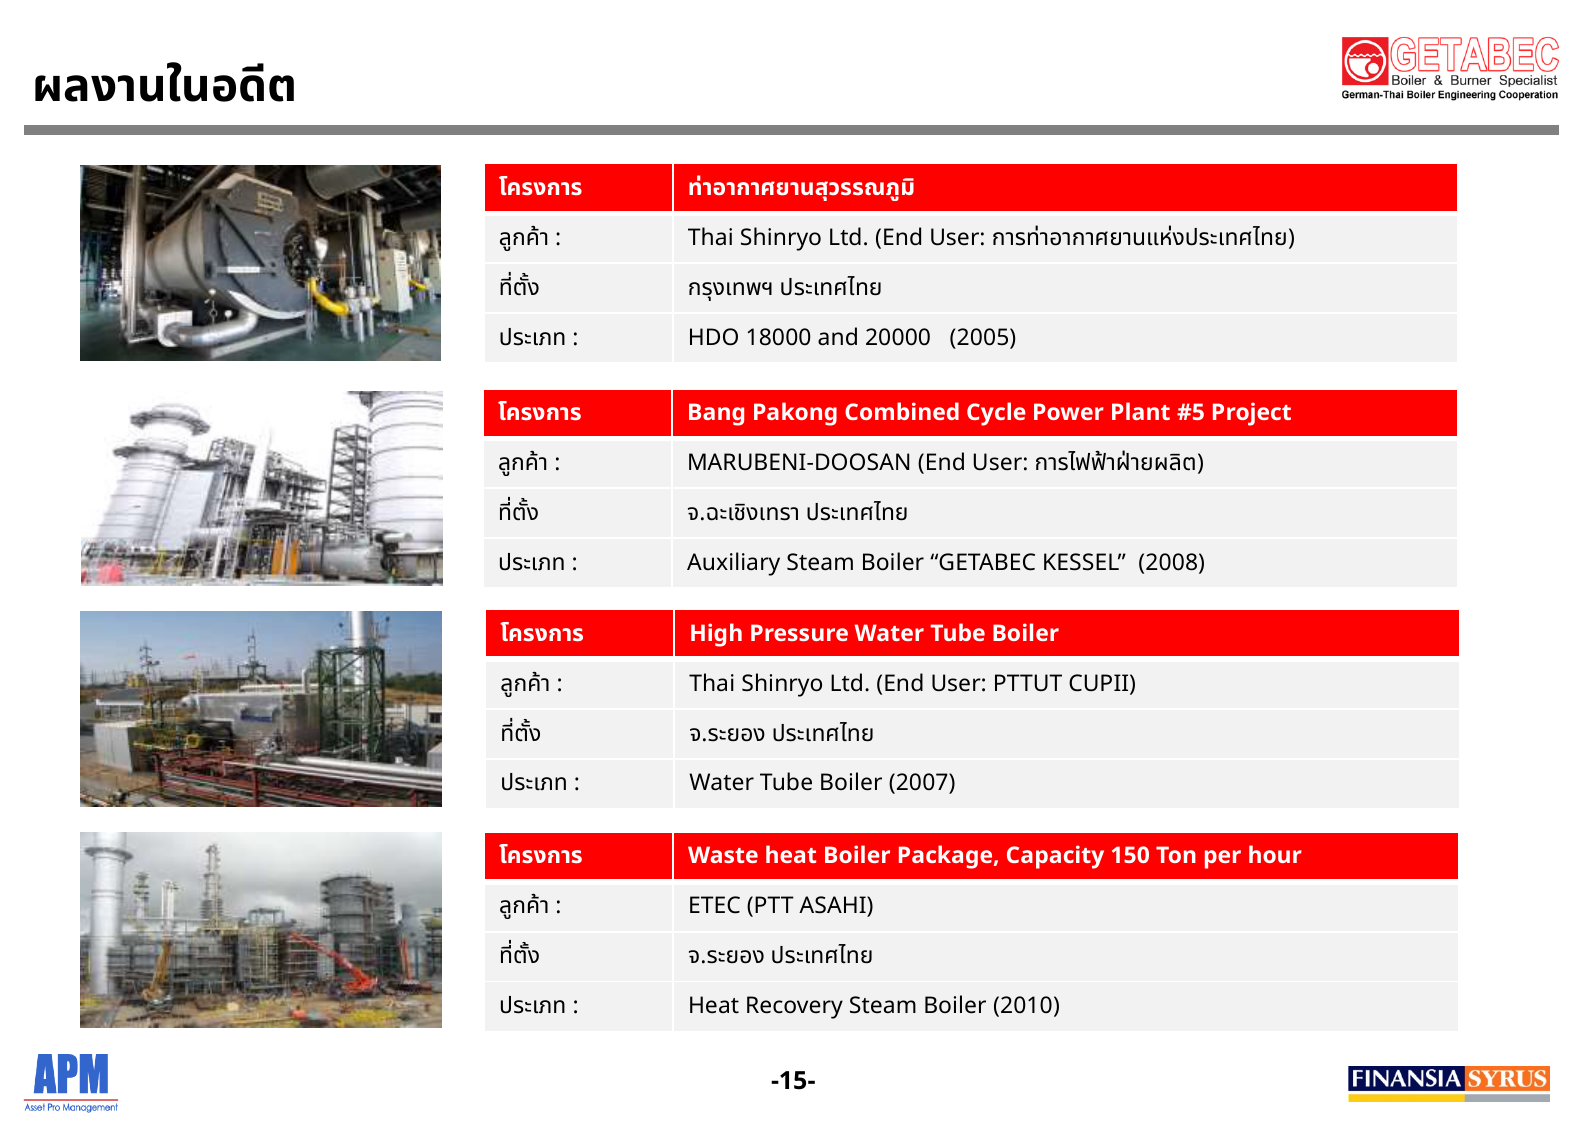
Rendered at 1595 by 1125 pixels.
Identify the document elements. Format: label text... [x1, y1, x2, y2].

table_cell ลูกค้า : [485, 885, 672, 931]
table_cell Thai Shinryo Ltd. (End User: PTTUT CUPII) [675, 662, 1459, 708]
table_cell ETEC (PTT ASAHI) [674, 885, 1458, 931]
table_header High Pressure Water Tube Boiler [675, 610, 1459, 656]
table_cell ที่ตั้ง [484, 489, 671, 537]
table_header Waste heat Boiler Package, Capacity 150 Ton per hour [674, 833, 1458, 879]
table_cell จ.ฉะเชิงเทรา ประเทศไทย [673, 489, 1457, 537]
table_cell ลูกค้า : [486, 662, 673, 708]
table_cell MARUBENI-DOOSAN (End User: การไฟฟ้าฝ่ายผลิต) [673, 441, 1457, 487]
table_cell HDO 18000 and 20000 (2005) [674, 314, 1457, 362]
table_header โครงการ [485, 833, 672, 879]
table_cell ที่ตั้ง [485, 933, 672, 981]
table_cell ประเภท : [485, 982, 672, 1031]
table_cell กรุงเทพฯ ประเทศไทย [674, 264, 1457, 312]
table_cell Auxiliary Steam Boiler “GETABEC KESSEL” (2008) [673, 539, 1457, 587]
picture [23, 1054, 119, 1113]
table_header โครงการ [486, 610, 673, 656]
table_cell จ.ระยอง ประเทศไทย [674, 933, 1458, 981]
picture [79, 831, 442, 1028]
picture [1340, 32, 1566, 103]
table_cell ที่ตั้ง [485, 264, 672, 312]
table_cell ประเภท : [486, 760, 673, 808]
table_cell ลูกค้า : [484, 441, 671, 487]
picture [1348, 1066, 1550, 1102]
table_cell จ.ระยอง ประเทศไทย [675, 710, 1459, 758]
table_cell Thai Shinryo Ltd. (End User: การท่าอากาศยานแห่งประเทศไทย) [674, 216, 1457, 262]
table_cell Heat Recovery Steam Boiler (2010) [674, 982, 1458, 1031]
table_cell Water Tube Boiler (2007) [675, 760, 1459, 808]
table_header Bang Pakong Combined Cycle Power Plant #5 Project [673, 390, 1457, 436]
picture [79, 165, 442, 361]
table_cell ลูกค้า : [485, 216, 672, 262]
picture [81, 390, 443, 587]
table_cell ประเภท : [485, 314, 672, 362]
table_header โครงการ [485, 164, 672, 211]
table_cell ประเภท : [484, 539, 671, 587]
table_header โครงการ [484, 390, 671, 436]
table_header ท่าอากาศยานสุวรรณภูมิ [674, 164, 1457, 211]
table_cell ที่ตั้ง [486, 710, 673, 758]
title ผลงานในอดีต [17, 36, 1560, 130]
picture [80, 611, 442, 807]
